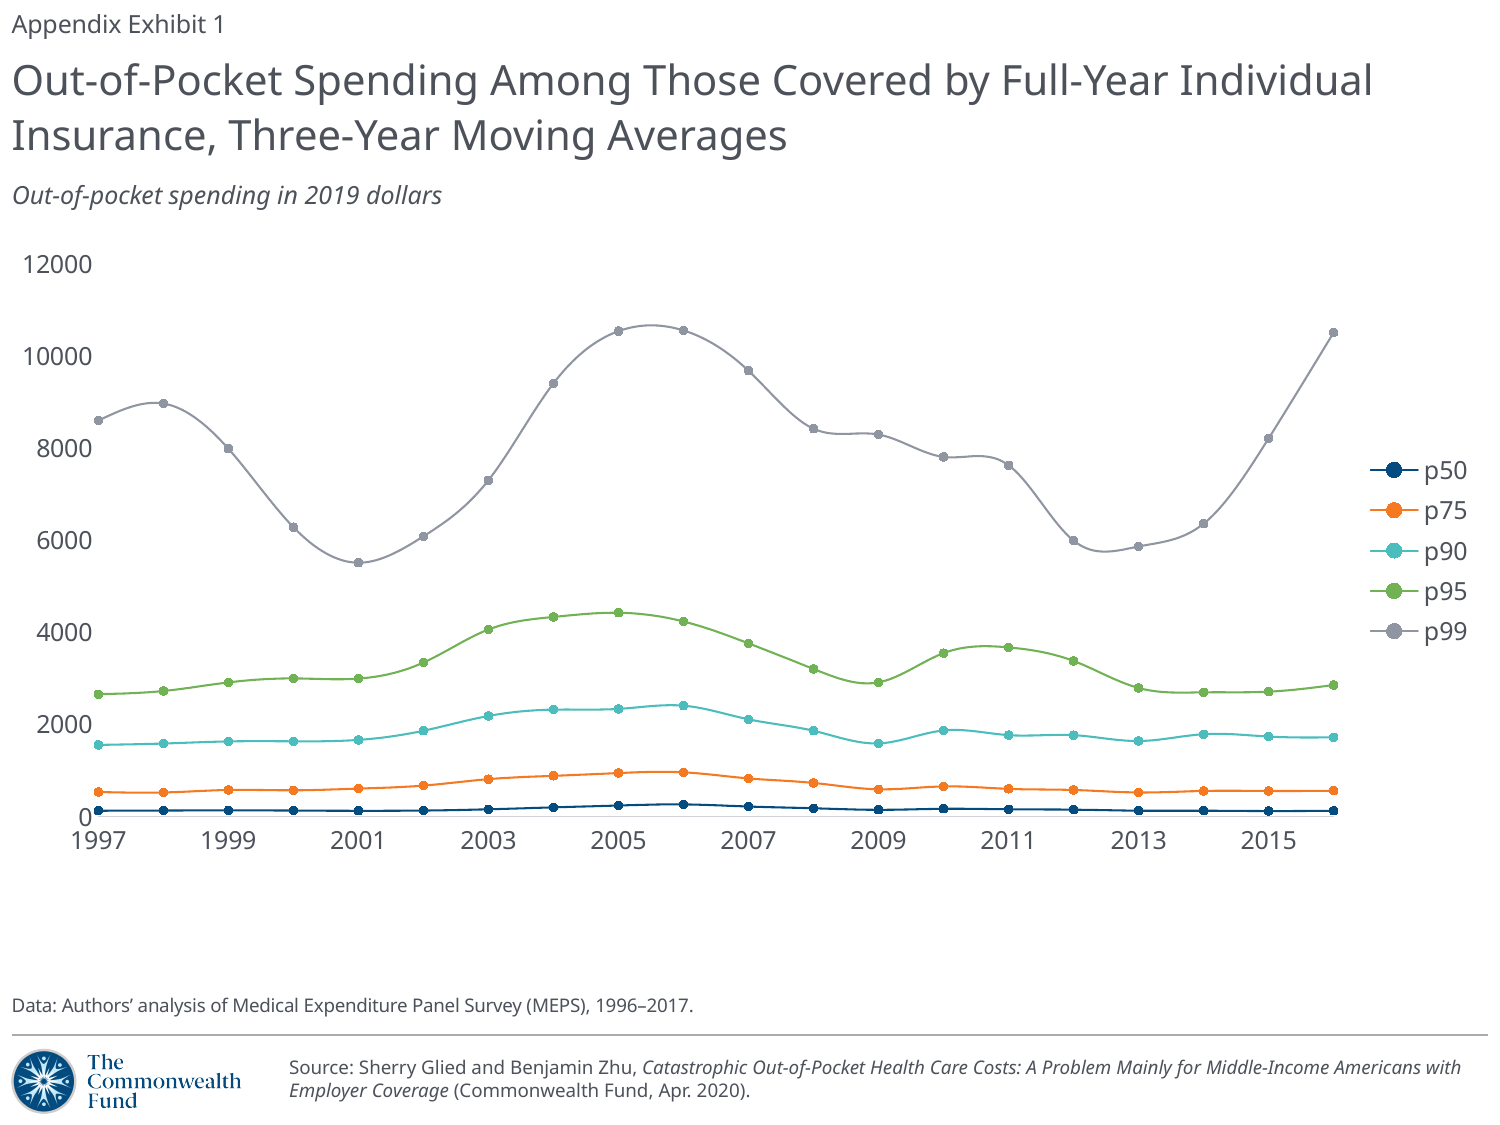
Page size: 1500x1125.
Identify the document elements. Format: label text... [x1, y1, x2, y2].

title Out-of-Pocket Spending Among Those Covered by Full-Year Individual Insurance, Three-Year Moving Averages [11, 48, 1489, 173]
text_box Out-of-pocket spending in 2019 dollars [11, 179, 462, 211]
list Data: Authors’ analysis of Medical Expenditure Panel Survey (MEPS), 1996–2017. [11, 934, 1489, 1016]
chart [11, 243, 1489, 859]
list Appendix Exhibit 1 [11, 1, 1489, 39]
picture [5, 1040, 248, 1118]
